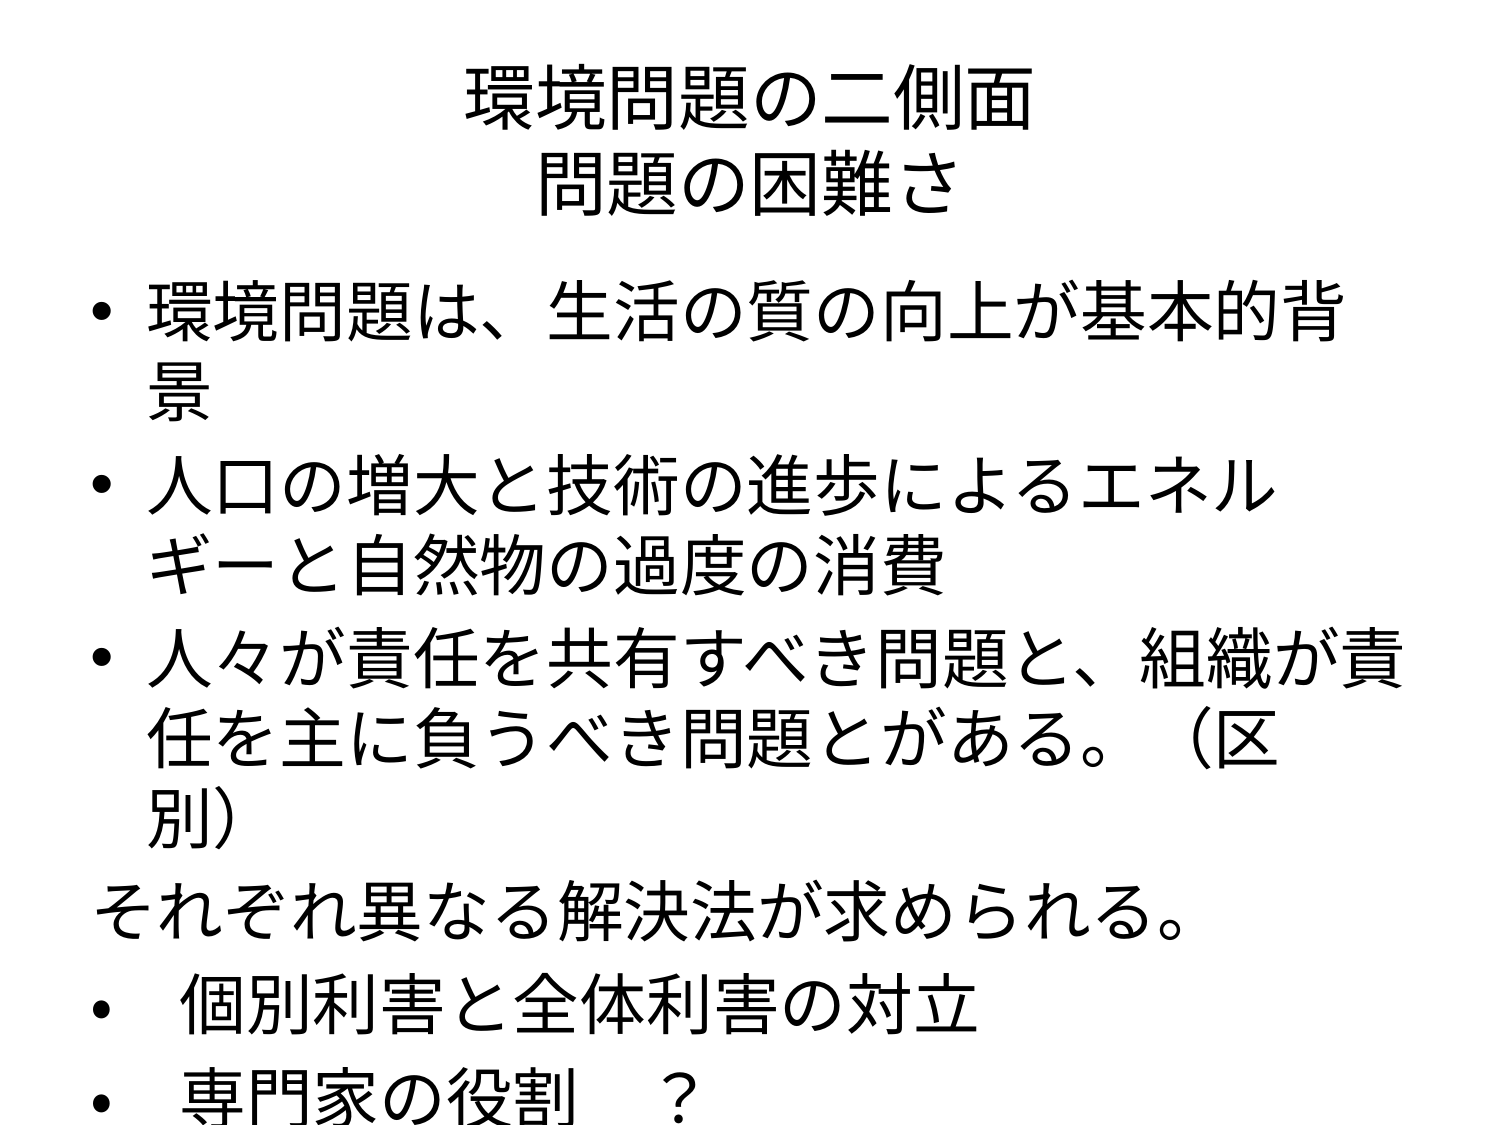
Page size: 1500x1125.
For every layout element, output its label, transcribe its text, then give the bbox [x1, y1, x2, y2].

list 環境問題は、生活の質の向上が基本的背景 人口の増大と技術の進歩によるエネルギーと自然物の過度の消費 人々が責任を共有すべき問題と、組織が責任を主に負うべき問題とがある。（区別） それぞれ異なる解決法が求められる。 ・ 個別利害と全体利害の対立 ・ 専門家の役割 ？ [75, 262, 1425, 1005]
title 環境問題の二側面 問題の困難さ [75, 45, 1425, 233]
